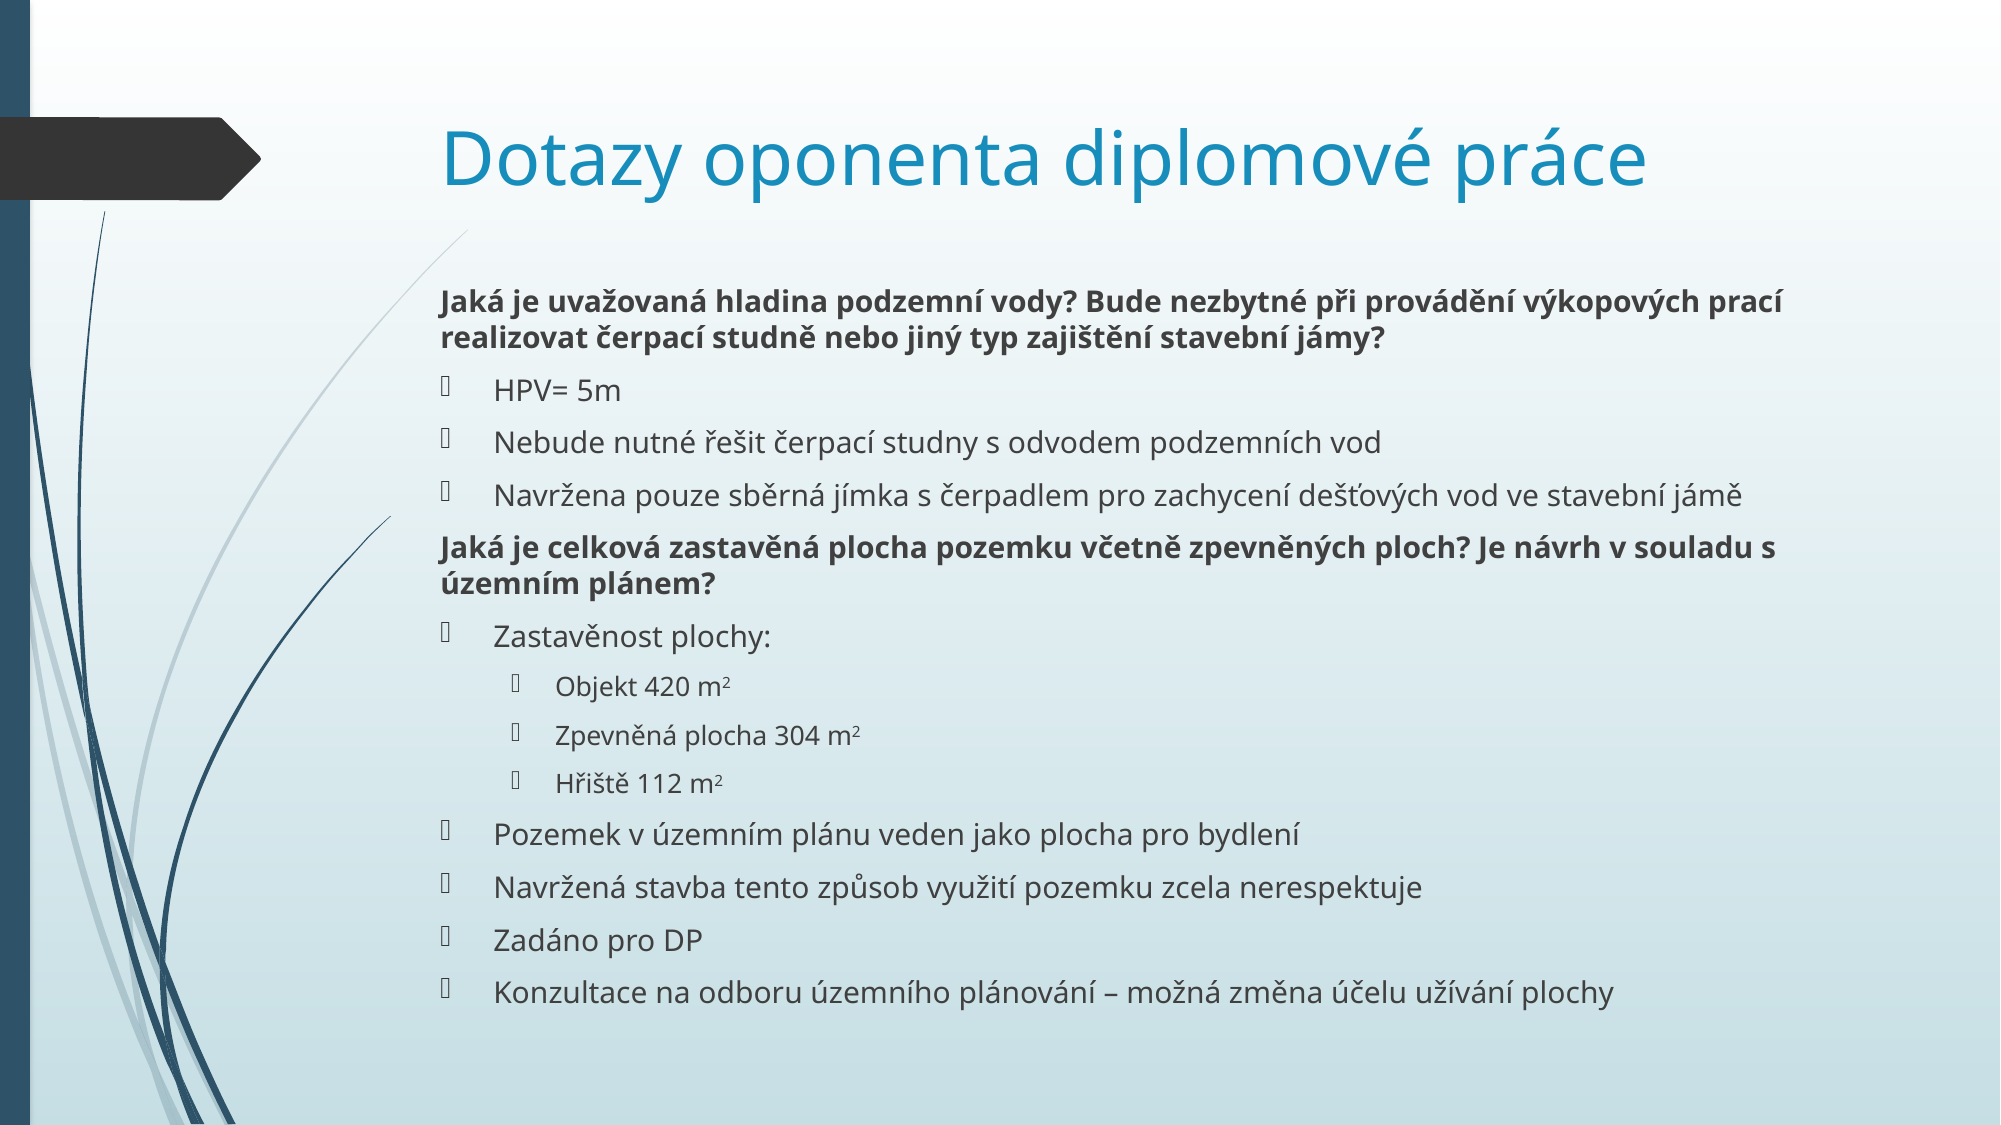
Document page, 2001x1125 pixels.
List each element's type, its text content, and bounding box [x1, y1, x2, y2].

list Jaká je uvažovaná hladina podzemní vody? Bude nezbytné při provádění výkopových prací realizovat čerpací studně nebo jiný typ zajištění stavební jámy? HPV= 5m Nebude nutné řešit čerpací studny s odvodem podzemních vod Navržena pouze sběrná jímka s čerpadlem pro zachycení dešťových vod ve stavební jámě Jaká je celková zastavěná plocha pozemku včetně zpevněných ploch? Je návrh v souladu s územním plánem? Zastavěnost plochy: Objekt 420 m2 Zpevněná plocha 304 m2 Hřiště 112 m2 Pozemek v územním plánu veden jako plocha pro bydlení Navržená stavba tento způsob využití pozemku zcela nerespektuje Zadáno pro DP Konzultace na odboru územního plánování – možná změna účelu užívání plochy [425, 275, 1888, 1023]
title Dotazy oponenta diplomové práce [425, 102, 1888, 275]
